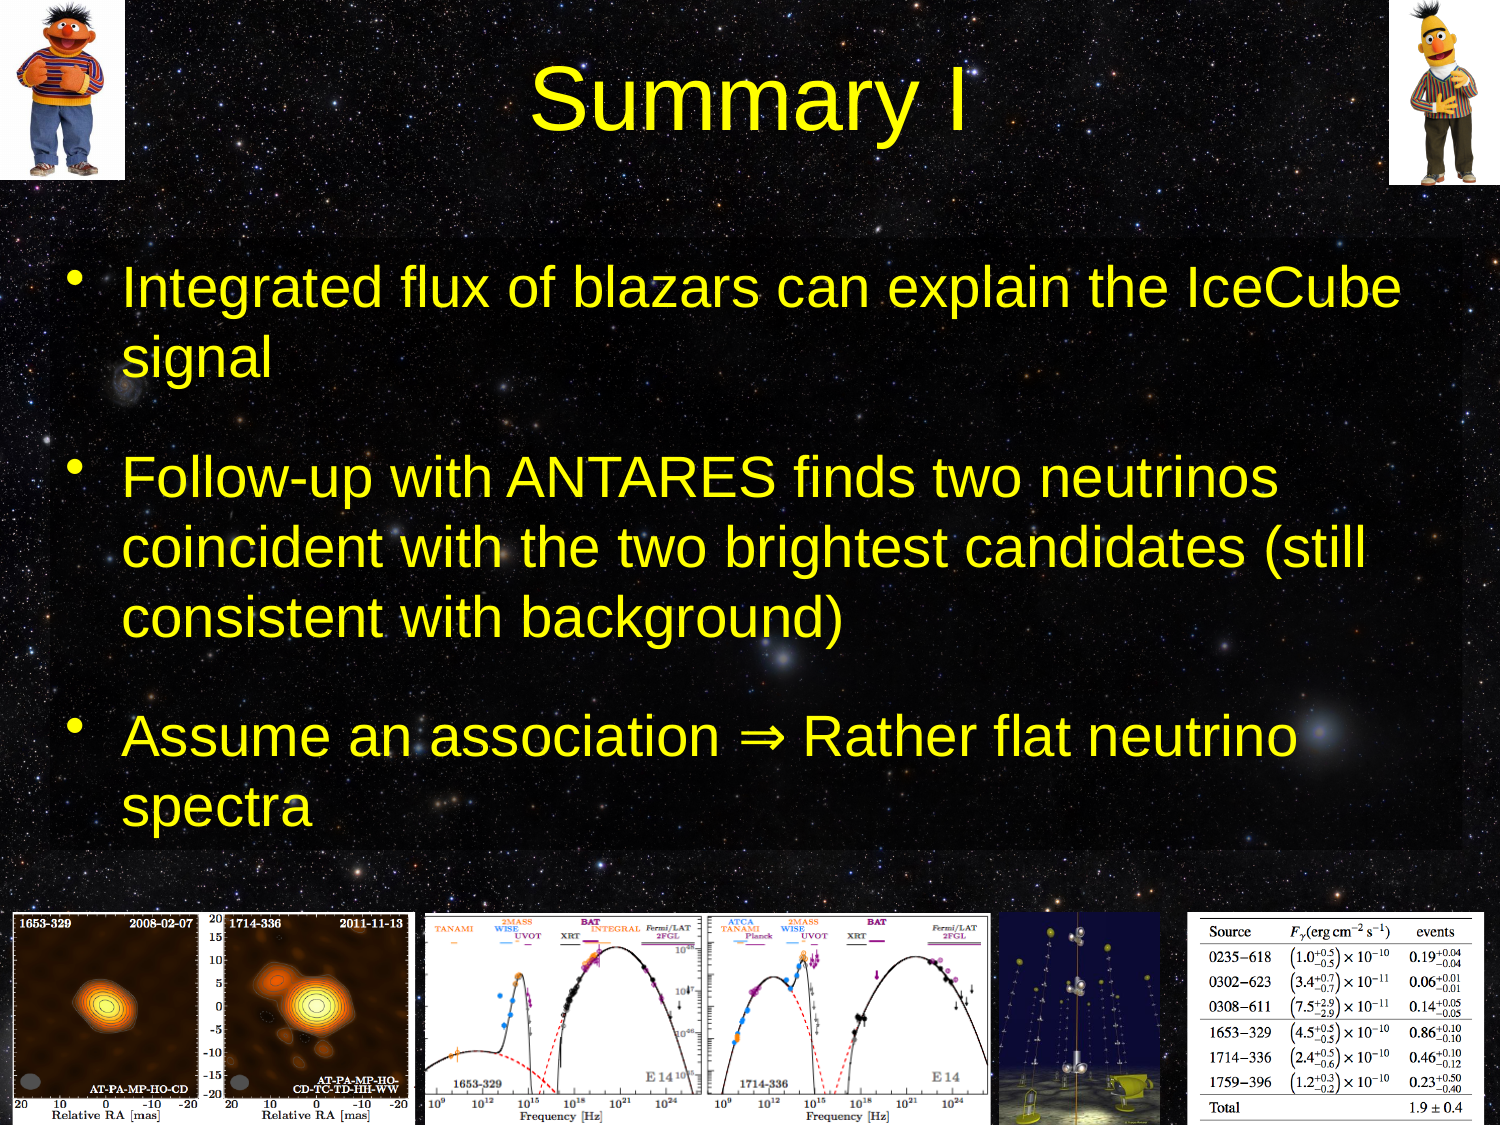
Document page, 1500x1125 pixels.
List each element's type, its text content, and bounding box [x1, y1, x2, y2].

title Summary I [123, 0, 1386, 188]
picture [0, 0, 1500, 1125]
list Integrated flux of blazars can explain the IceCube signal Follow-up with ANTARES finds two neutrinos coincident with the two brightest candidates (still consistent with background) Assume an association ⇒ Rather flat neutrino spectra [49, 237, 1463, 851]
